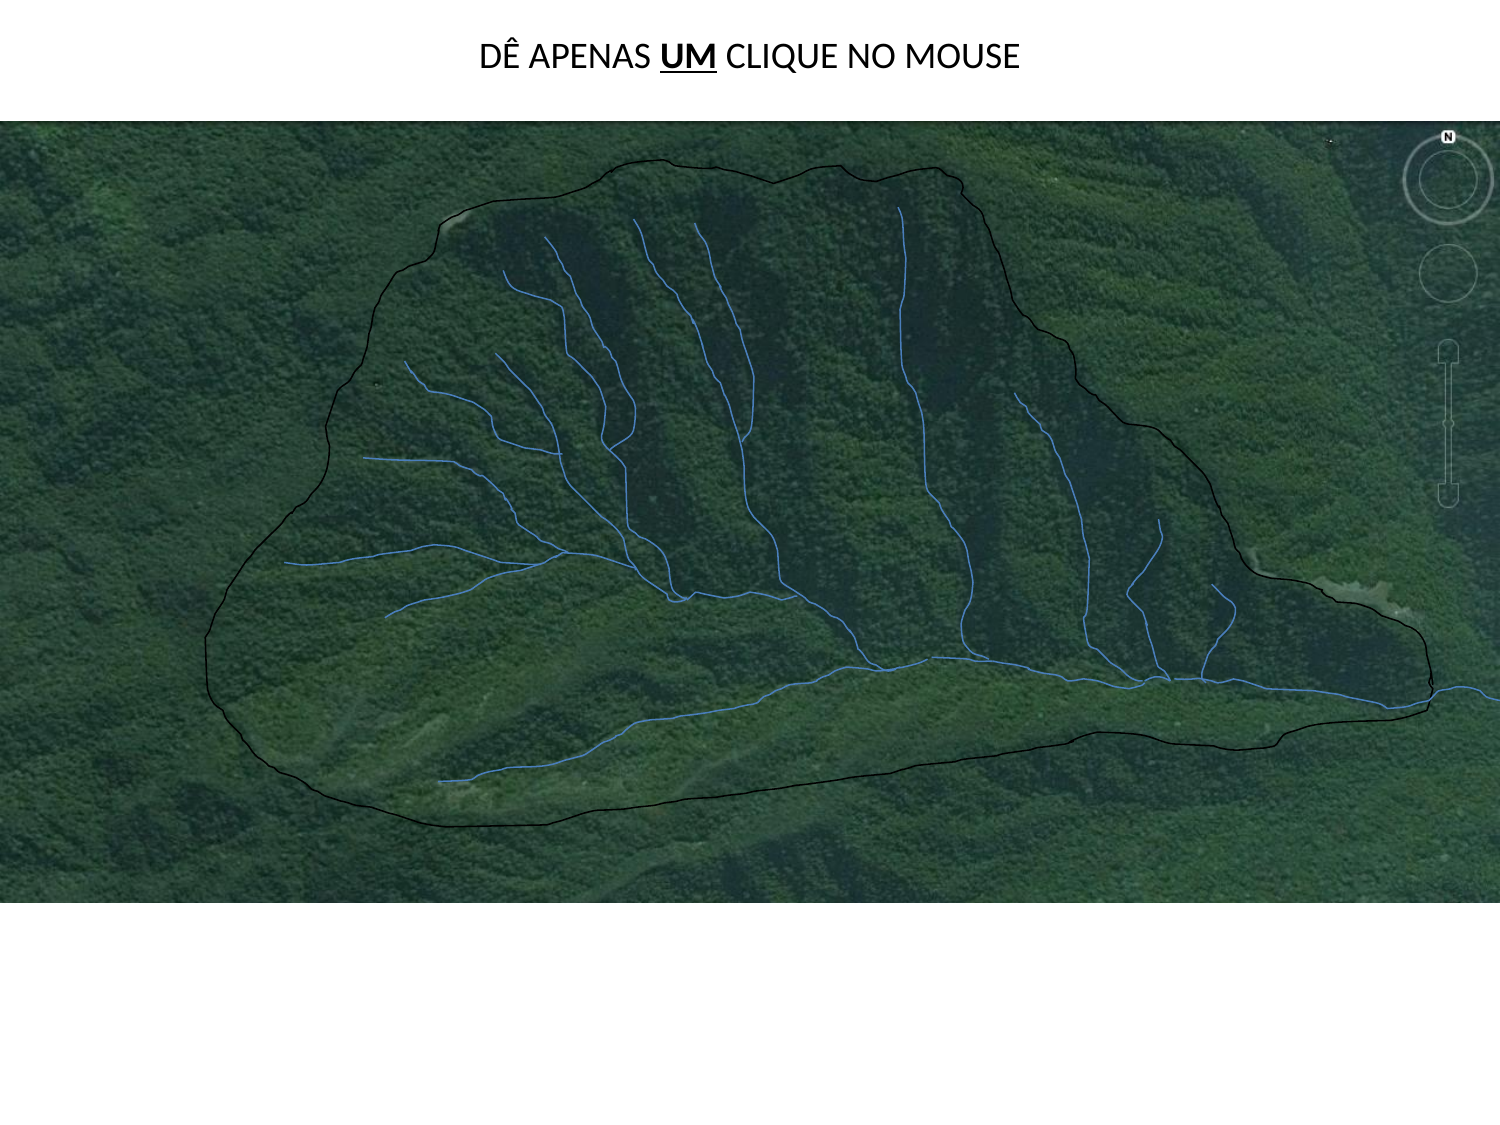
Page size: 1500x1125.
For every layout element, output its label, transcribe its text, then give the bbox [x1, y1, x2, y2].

picture [0, 120, 1500, 903]
text_box DÊ APENAS UM CLIQUE NO MOUSE [0, 23, 1500, 84]
